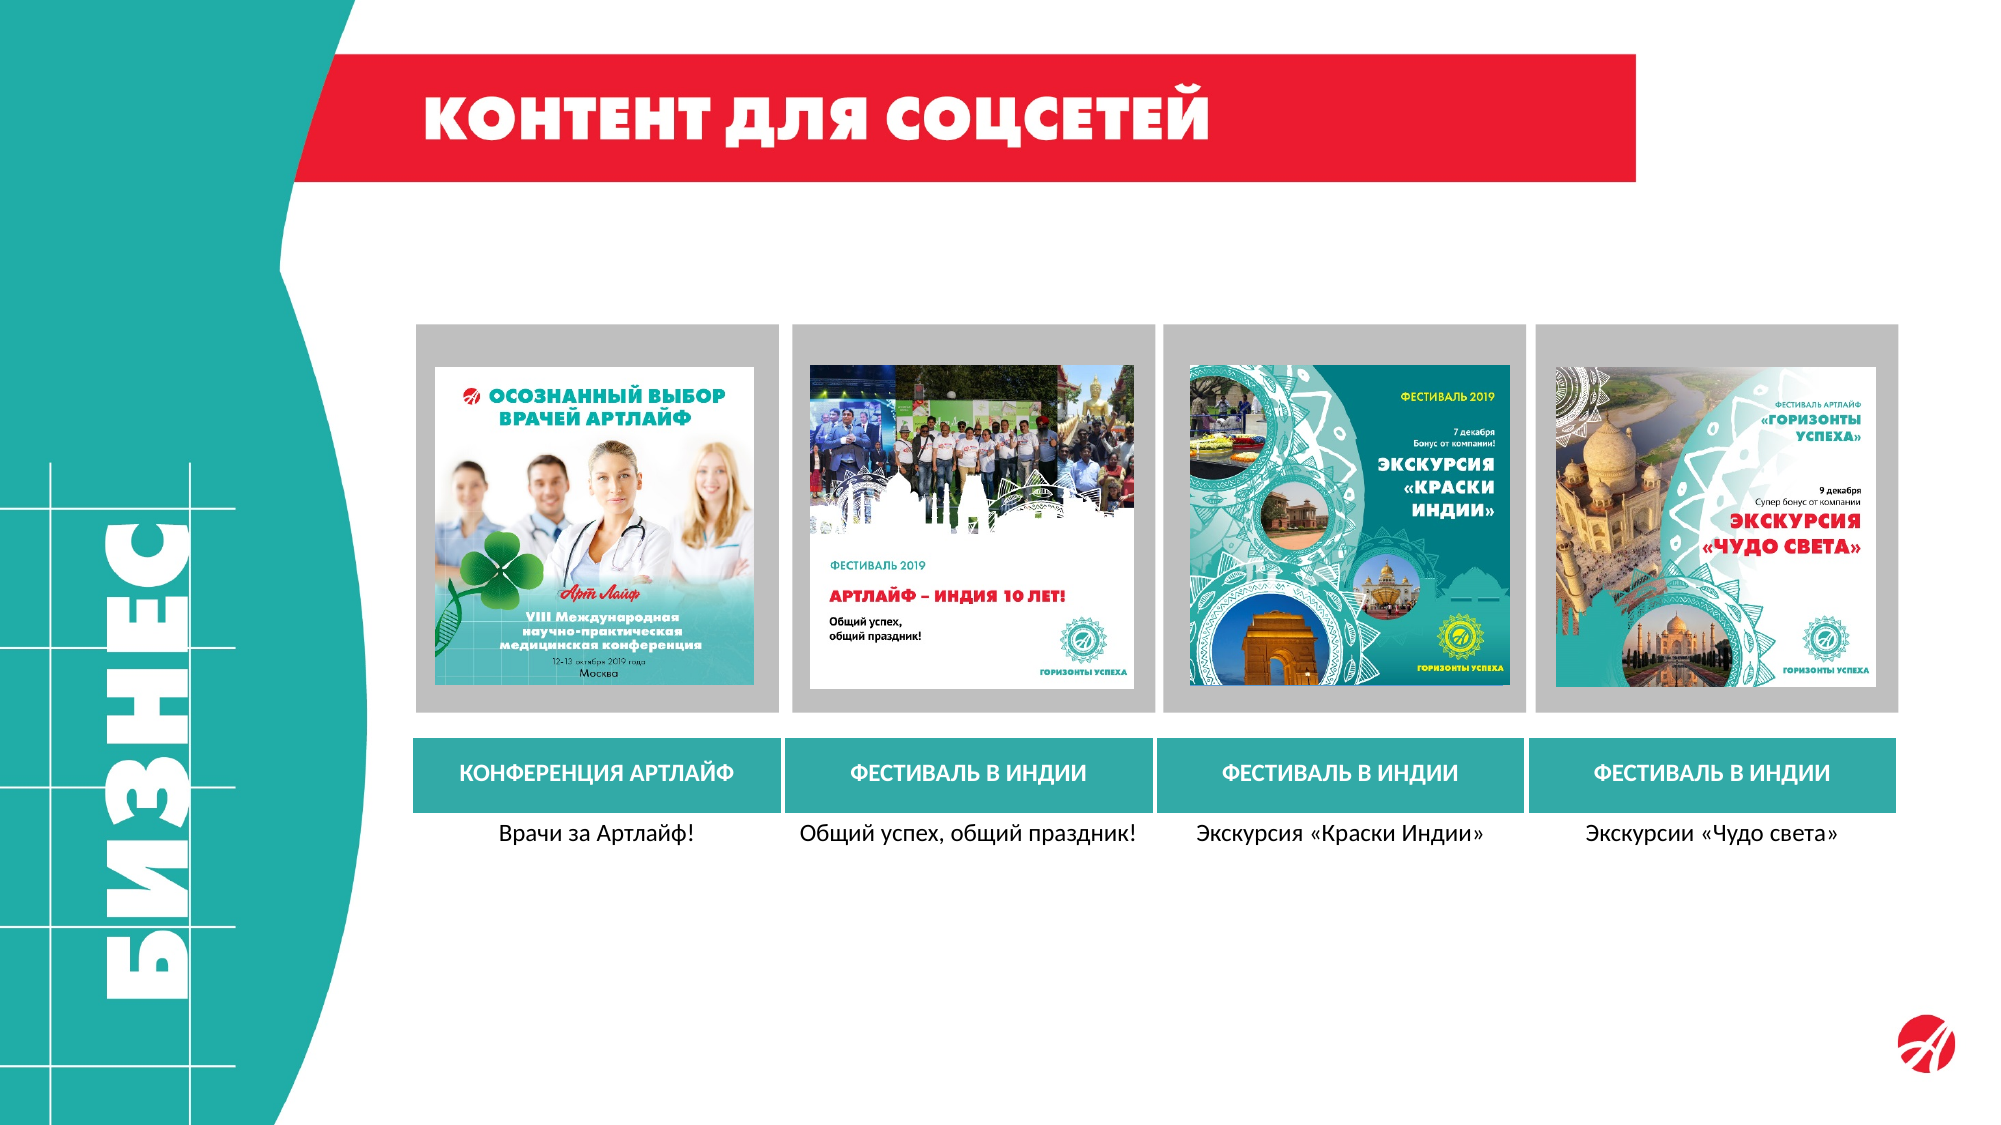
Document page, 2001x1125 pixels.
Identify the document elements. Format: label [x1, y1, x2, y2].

picture [1556, 367, 1876, 687]
picture [1190, 365, 1511, 686]
picture [435, 367, 754, 686]
picture [810, 365, 1134, 689]
text_box [0, 0, 2000, 1125]
